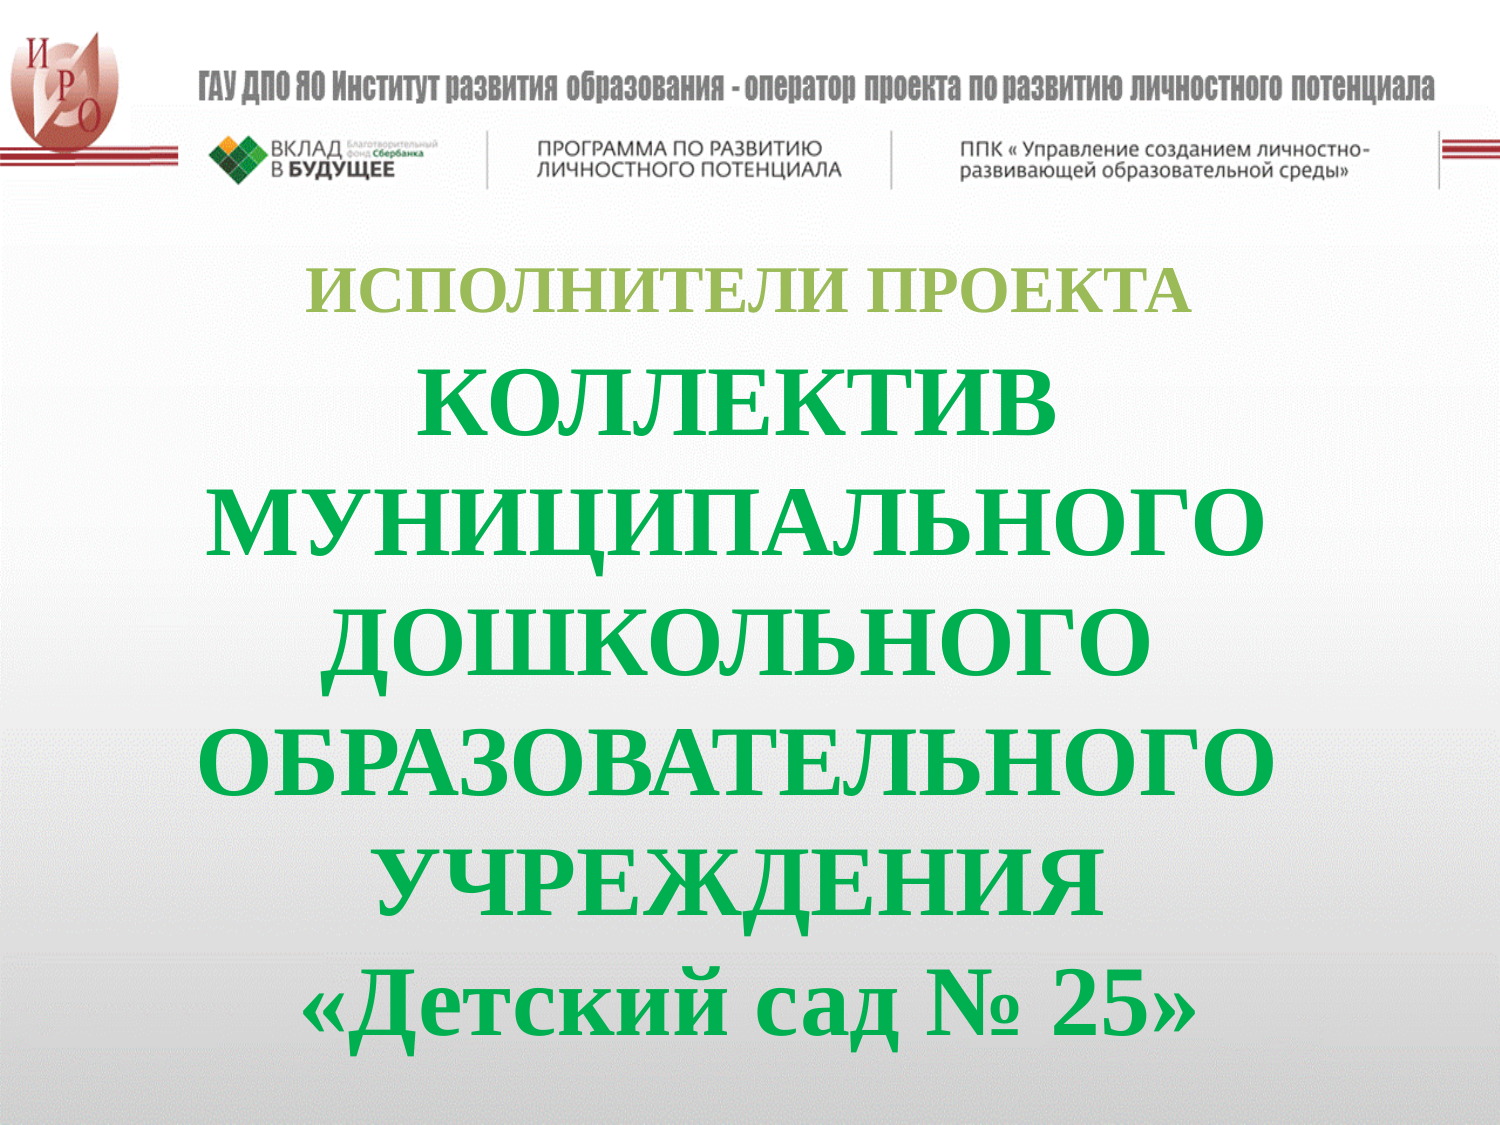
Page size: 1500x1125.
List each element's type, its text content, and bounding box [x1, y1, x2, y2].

text_box КОЛЛЕКТИВ МУНИЦИПАЛЬНОГО ДОШКОЛЬНОГО ОБРАЗОВАТЕЛЬНОГО УЧРЕЖДЕНИЯ «Детский сад № 25» [180, 328, 1320, 1063]
picture [0, 0, 1500, 1125]
text_box ИСПОЛНИТЕЛИ ПРОЕКТА [146, 255, 1354, 328]
